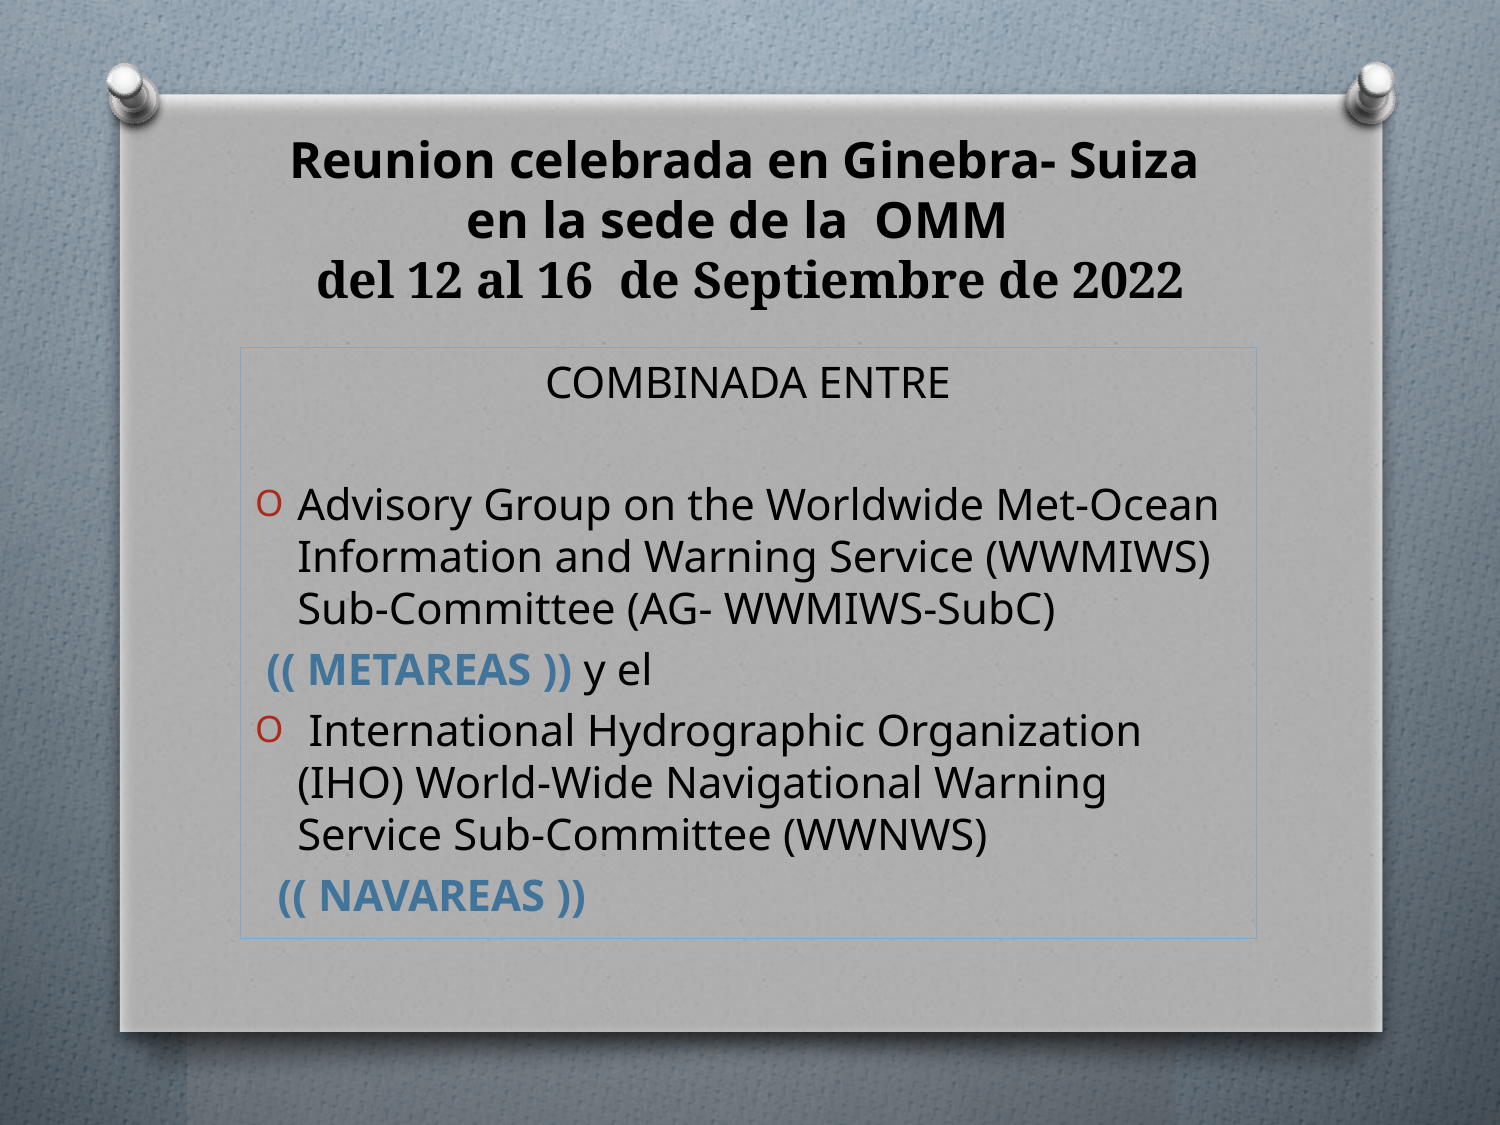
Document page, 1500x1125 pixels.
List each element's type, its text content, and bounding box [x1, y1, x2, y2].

title Reunion celebrada en Ginebra- Suiza en la sede de la OMM del 12 al 16 de Septiembre de 2022 [179, 134, 1323, 303]
list COMBINADA ENTRE Advisory Group on the Worldwide Met-Ocean Information and Warning Service (WWMIWS) Sub-Committee (AG- WWMIWS-SubC) (( METAREAS )) y el International Hydrographic Organization (IHO) World-Wide Navigational Warning Service Sub-Committee (WWNWS) (( NAVAREAS )) [240, 347, 1257, 939]
picture [75, 29, 198, 153]
picture [1317, 35, 1439, 156]
